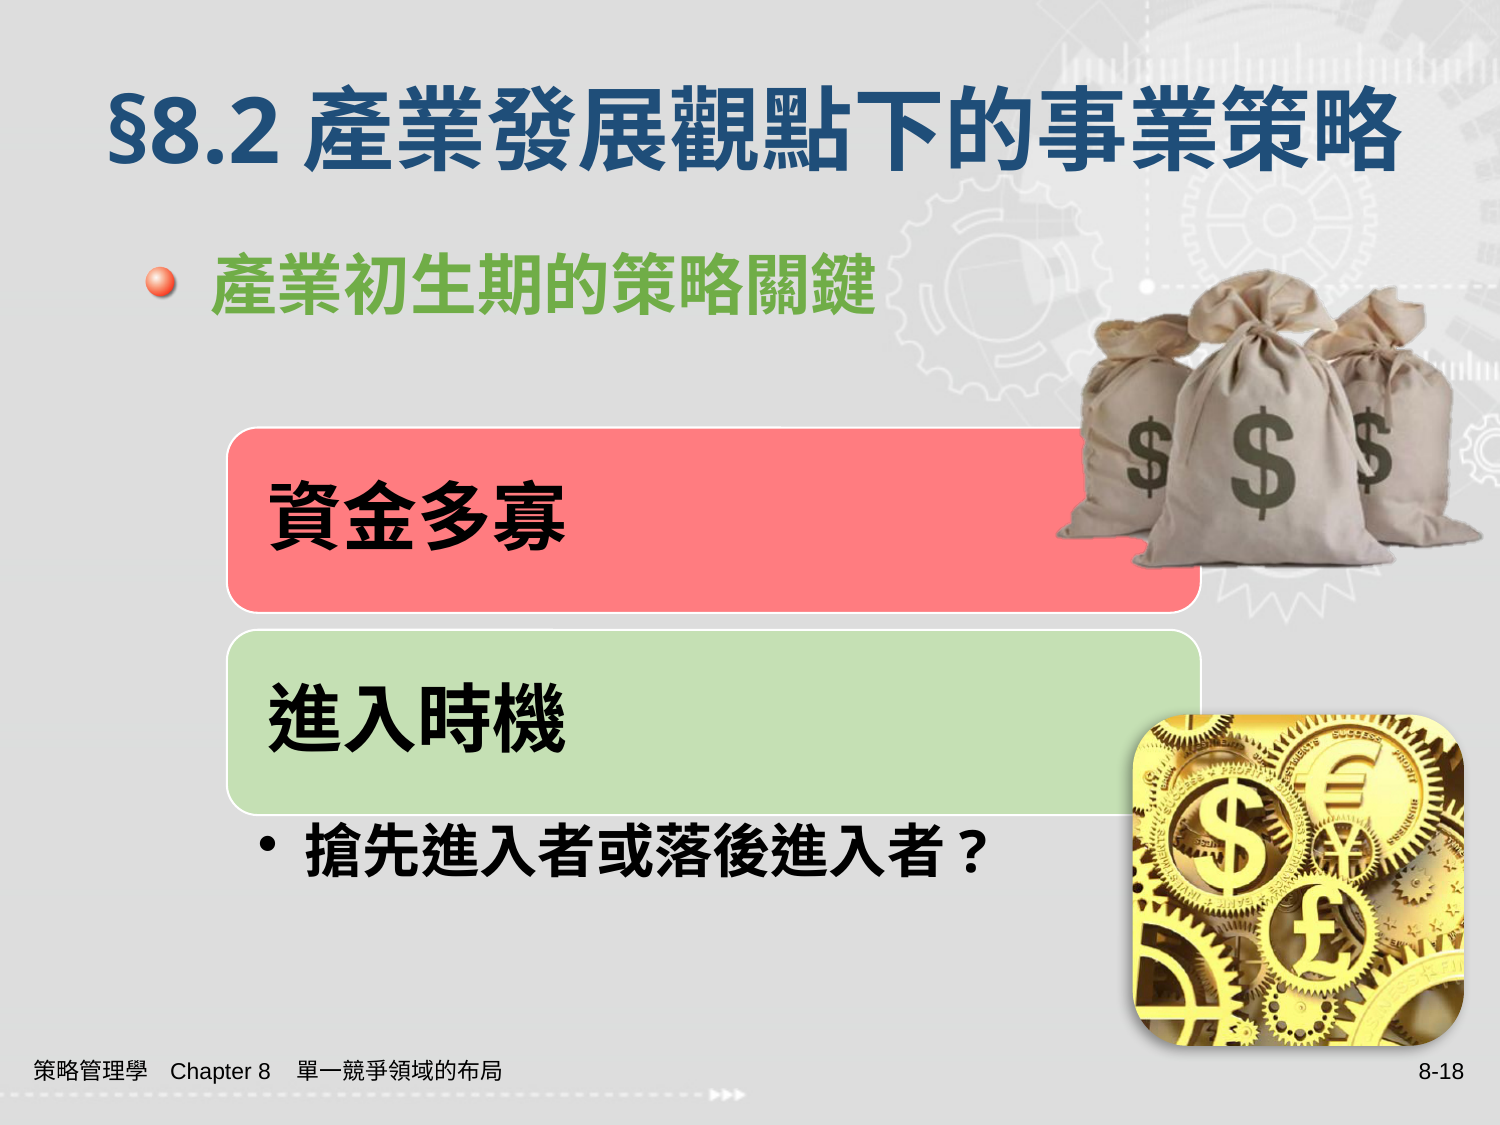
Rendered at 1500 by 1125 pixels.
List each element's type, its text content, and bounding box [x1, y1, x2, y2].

slide_number 策略管理學 Chapter 8 單一競爭領域的布局 [19, 1047, 744, 1094]
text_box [226, 426, 1201, 924]
title §8.2產業發展觀點下的事業策略 [90, 72, 1421, 196]
slide_number 8-18 [1059, 1047, 1480, 1094]
list 產業初生期的策略關鍵 [127, 244, 1373, 987]
picture [0, 0, 1500, 1125]
